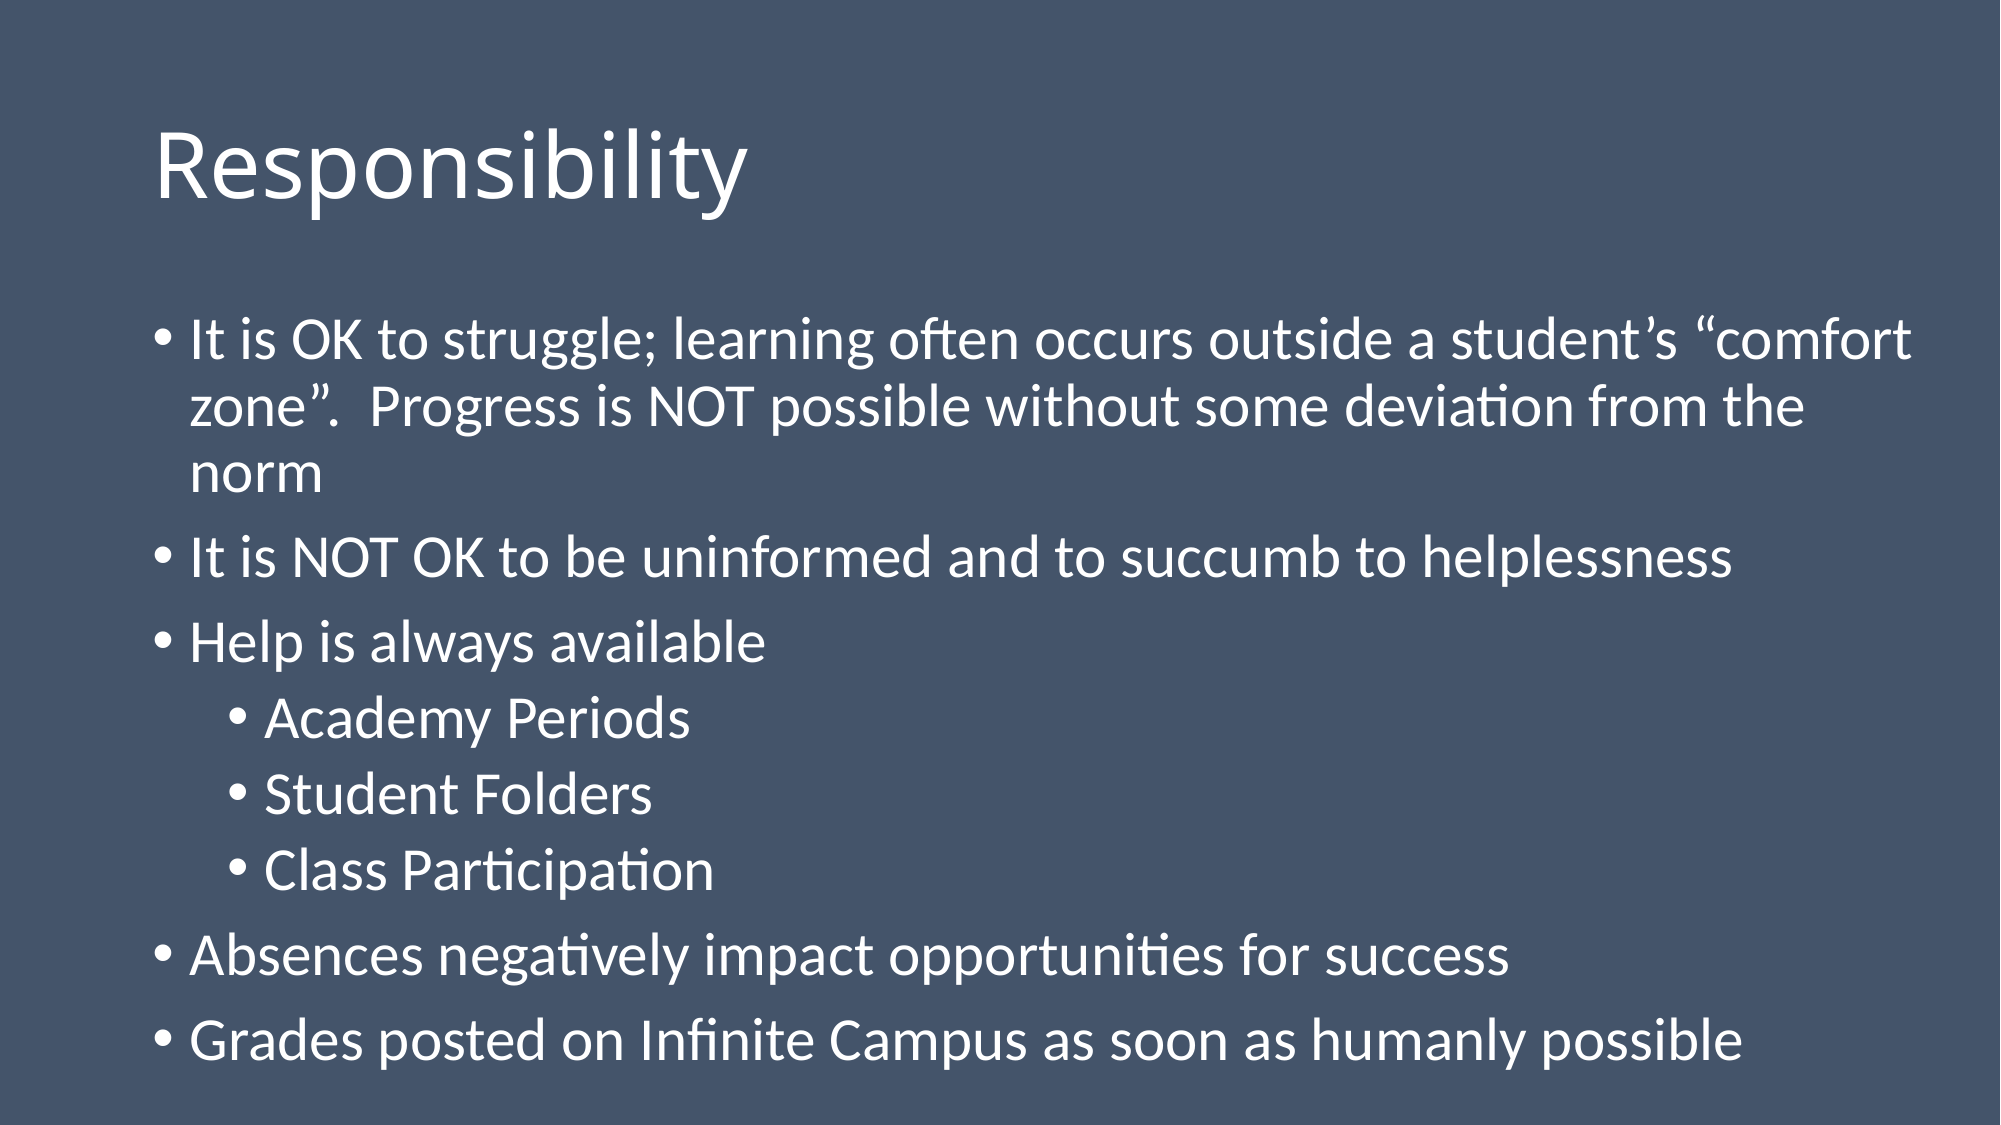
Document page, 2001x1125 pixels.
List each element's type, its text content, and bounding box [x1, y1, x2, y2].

title Responsibility [137, 59, 1863, 278]
list It is OK to struggle; learning often occurs outside a student’s “comfort zone”. Progress is NOT possible without some deviation from the norm It is NOT OK to be uninformed and to succumb to helplessness Help is always available Academy Periods Student Folders Class Participation Absences negatively impact opportunities for success Grades posted on Infinite Campus as soon as humanly possible [137, 299, 1950, 1084]
